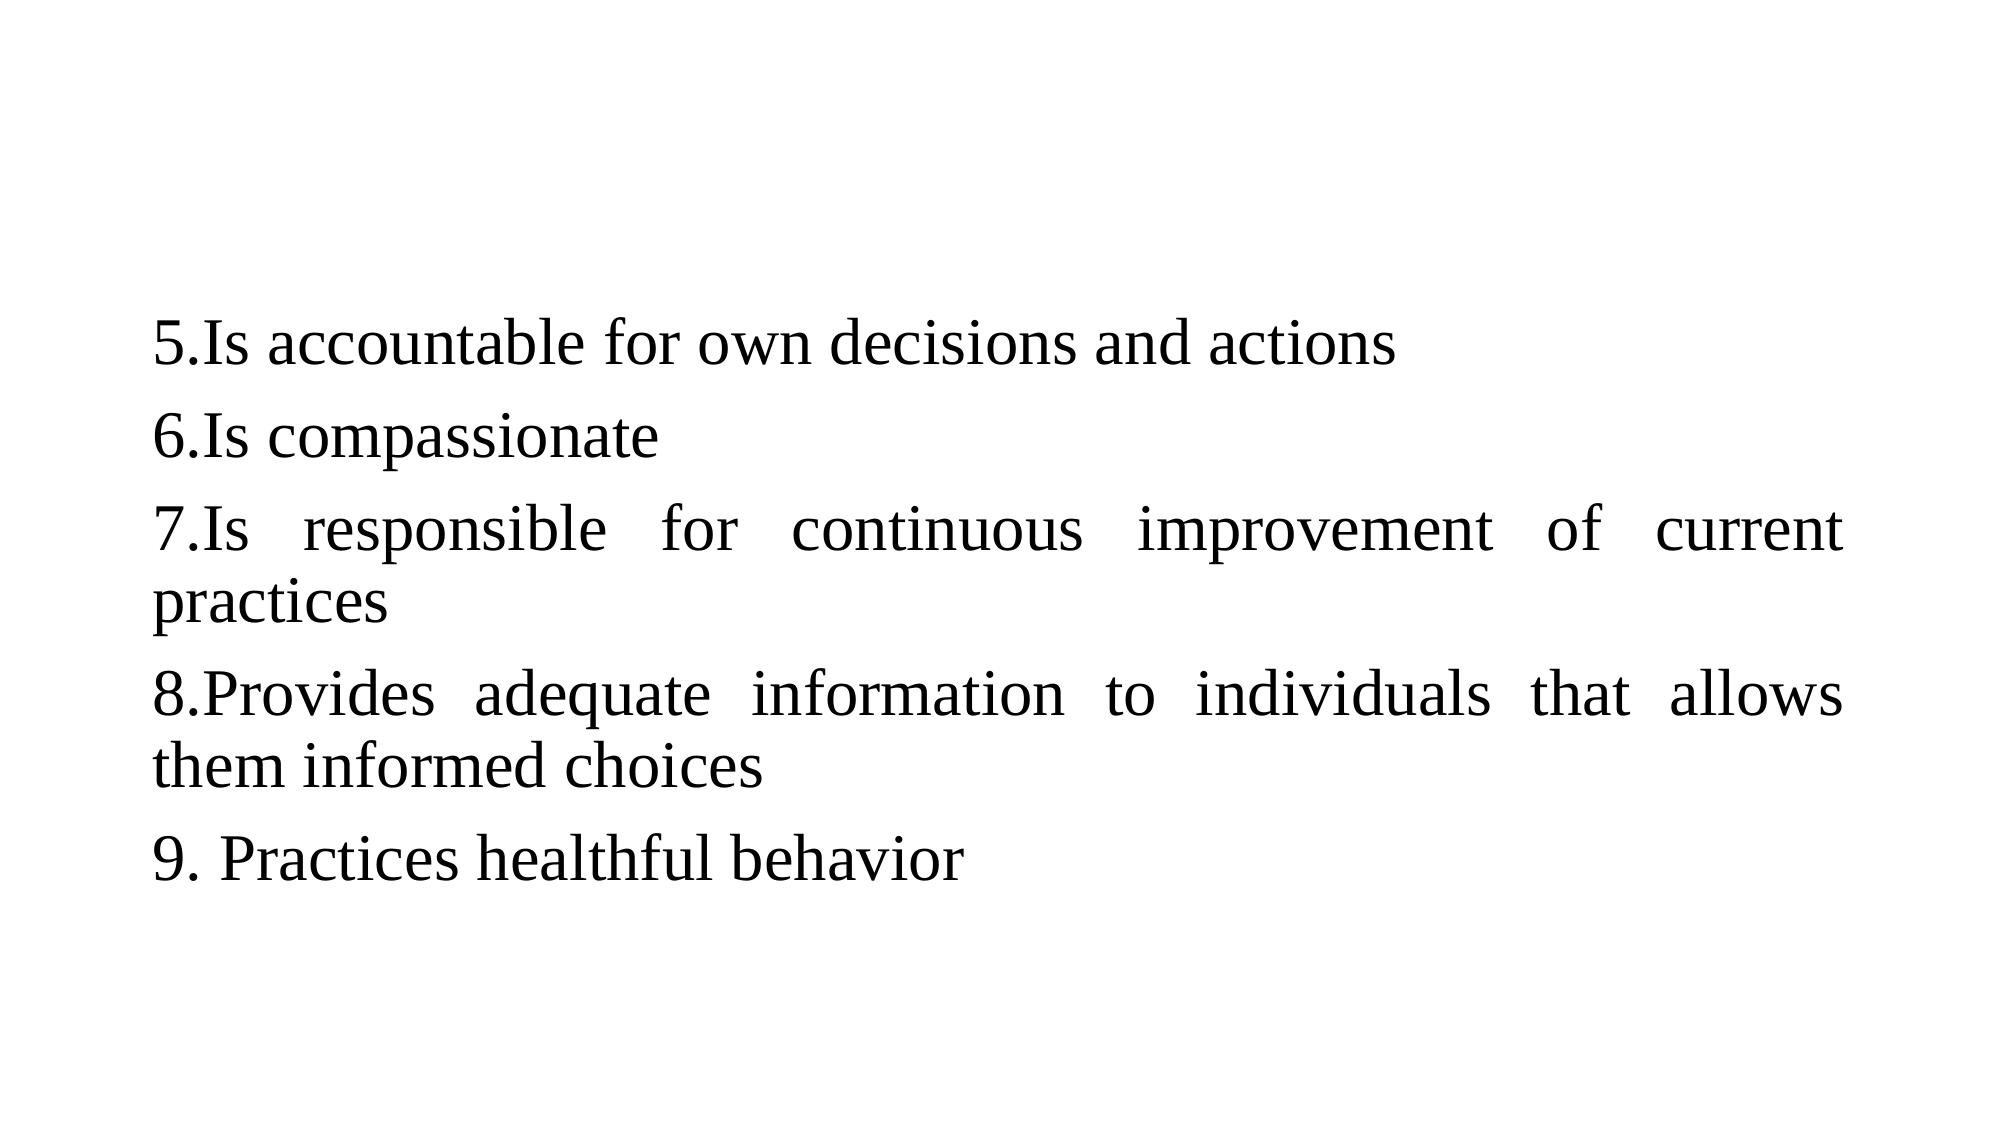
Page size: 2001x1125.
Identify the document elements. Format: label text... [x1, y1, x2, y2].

list 5.Is accountable for own decisions and actions 6.Is compassionate 7.Is responsible for continuous improvement of current practices 8.Provides adequate information to individuals that allows them informed choices 9. Practices healthful behavior [137, 299, 1863, 1014]
